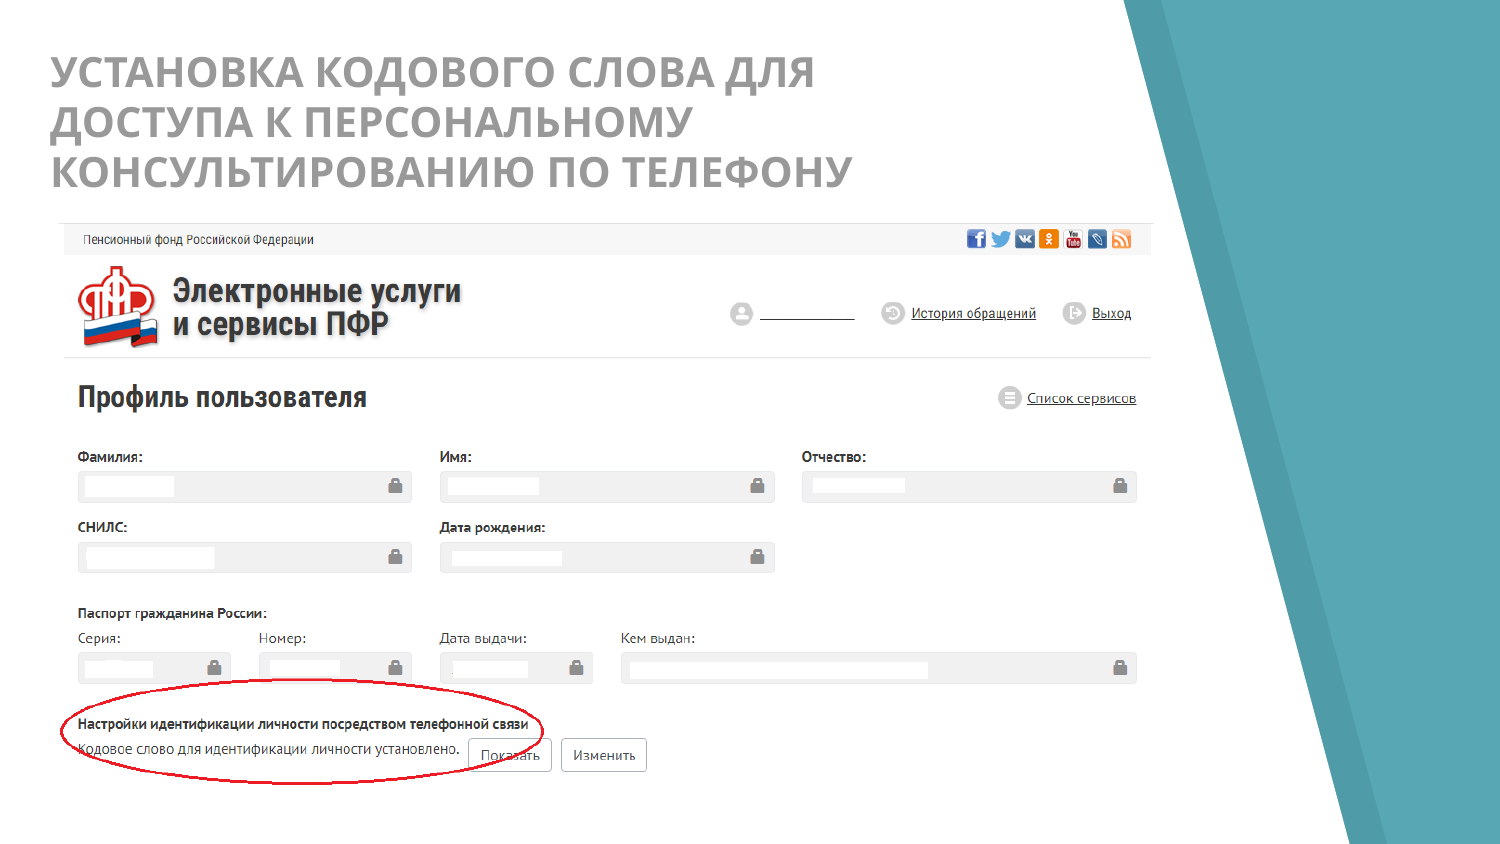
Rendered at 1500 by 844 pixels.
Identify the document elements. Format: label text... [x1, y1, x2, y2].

picture [58, 222, 1155, 786]
text_box УСТАНОВКА КОДОВОГО СЛОВА ДЛЯ ДОСТУПА К ПЕРСОНАЛЬНОМУ КОНСУЛЬТИРОВАНИЮ ПО ТЕЛЕФОНУ [35, 23, 985, 211]
